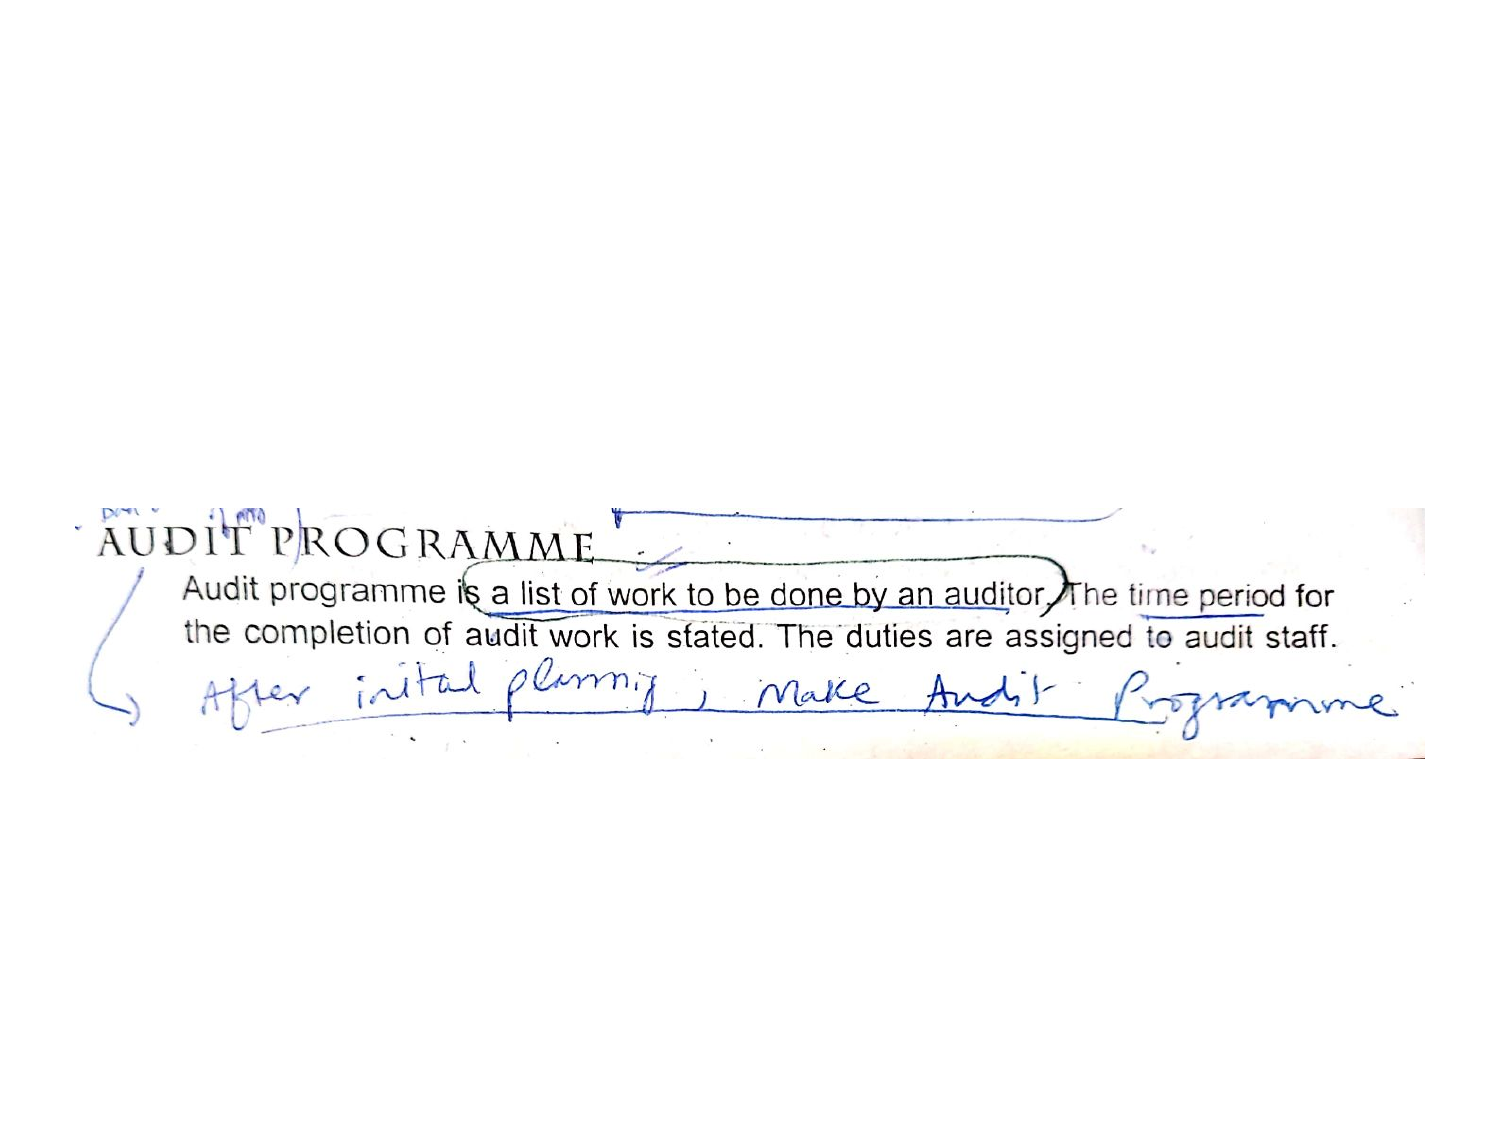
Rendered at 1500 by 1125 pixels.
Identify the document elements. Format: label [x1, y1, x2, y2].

list [74, 508, 1426, 759]
